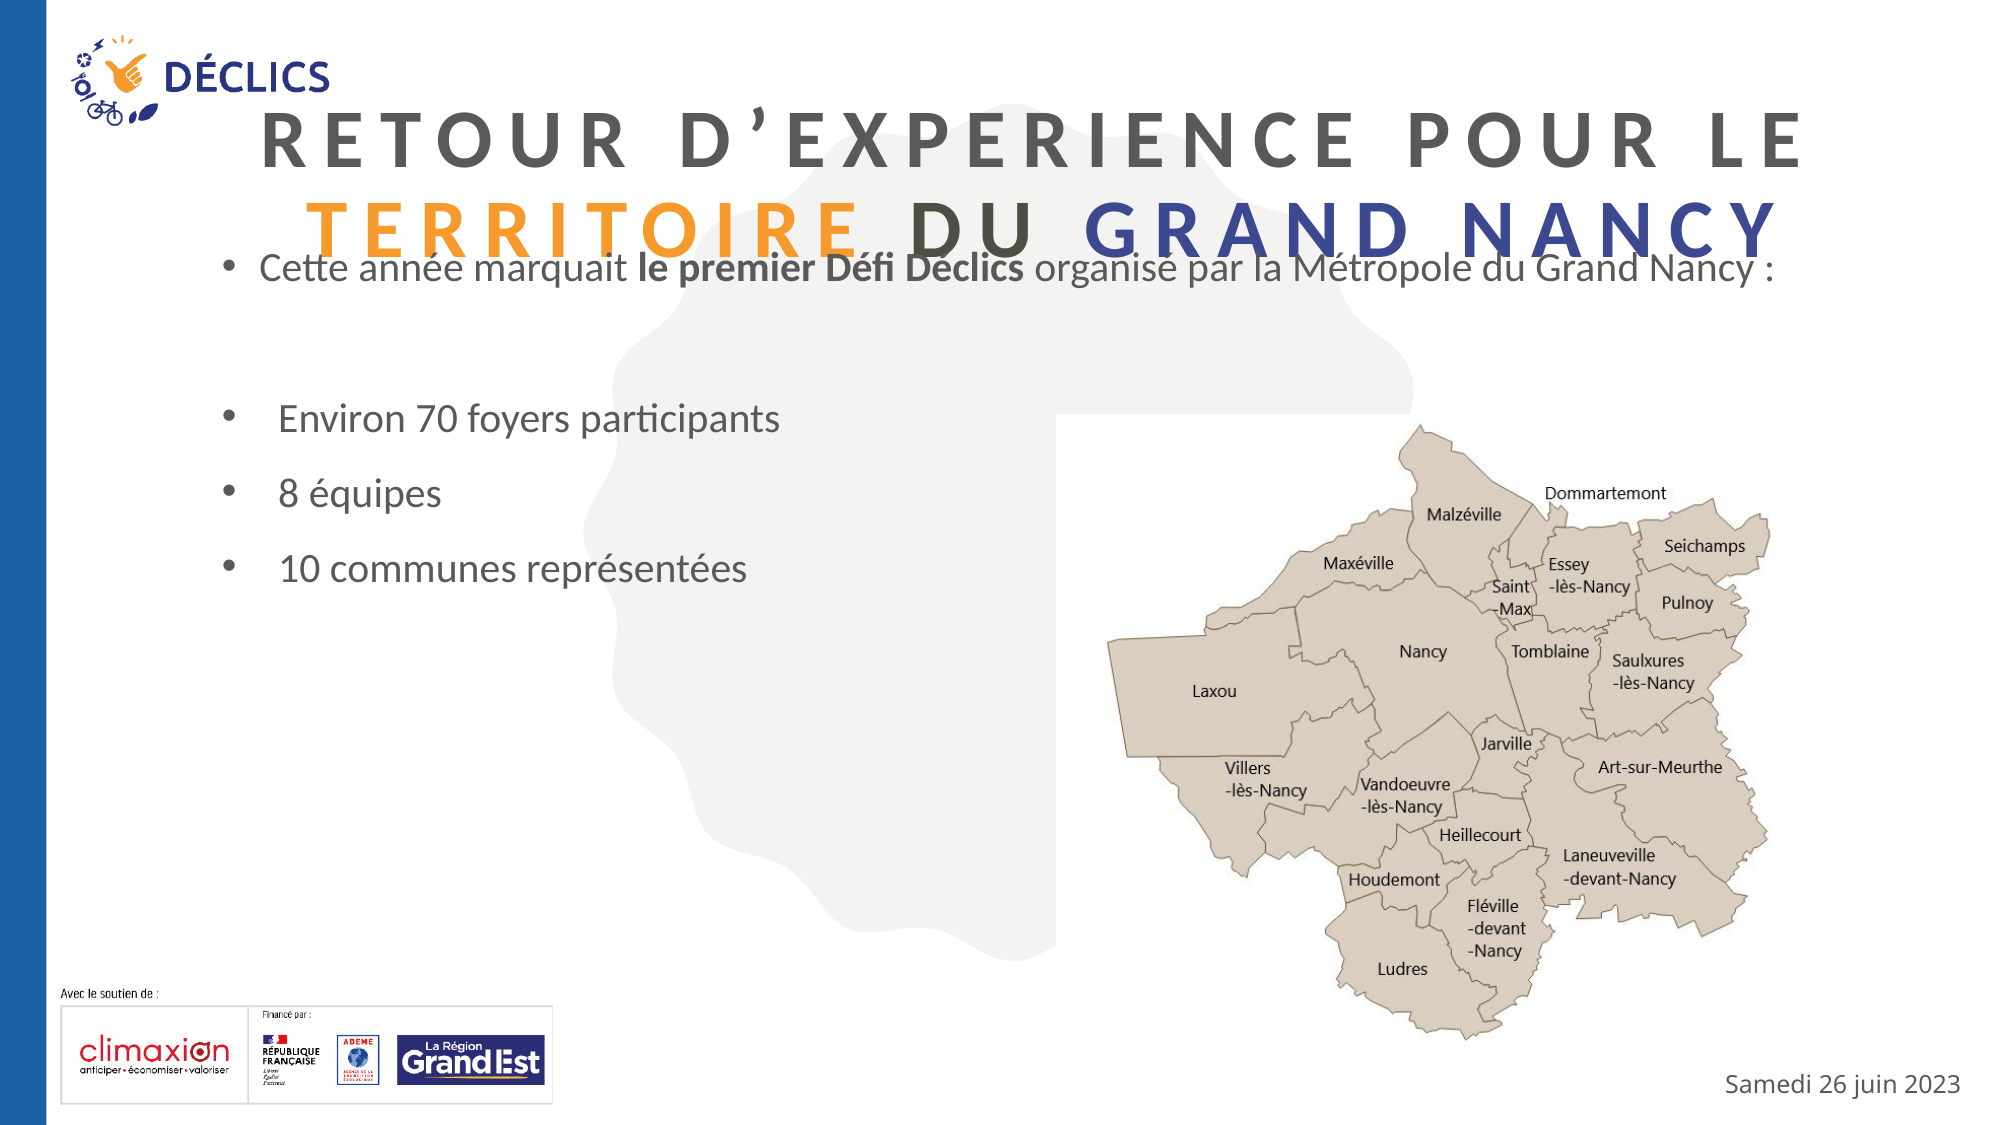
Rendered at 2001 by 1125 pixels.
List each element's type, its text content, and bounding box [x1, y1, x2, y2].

picture [60, 986, 553, 1105]
picture [60, 19, 350, 139]
list Cette année marquait le premier Défi Déclics organisé par la Métropole du Grand Nancy : Environ 70 foyers participants 8 équipes 10 communes représentées [221, 245, 1892, 835]
title RETOUR D’EXPERIENCE POUR LE TERRITOIRE DU GRAND NANCY [205, 62, 1875, 308]
picture [1056, 414, 1799, 1050]
text_box Samedi 26 juin 2023 [1710, 1061, 1977, 1106]
